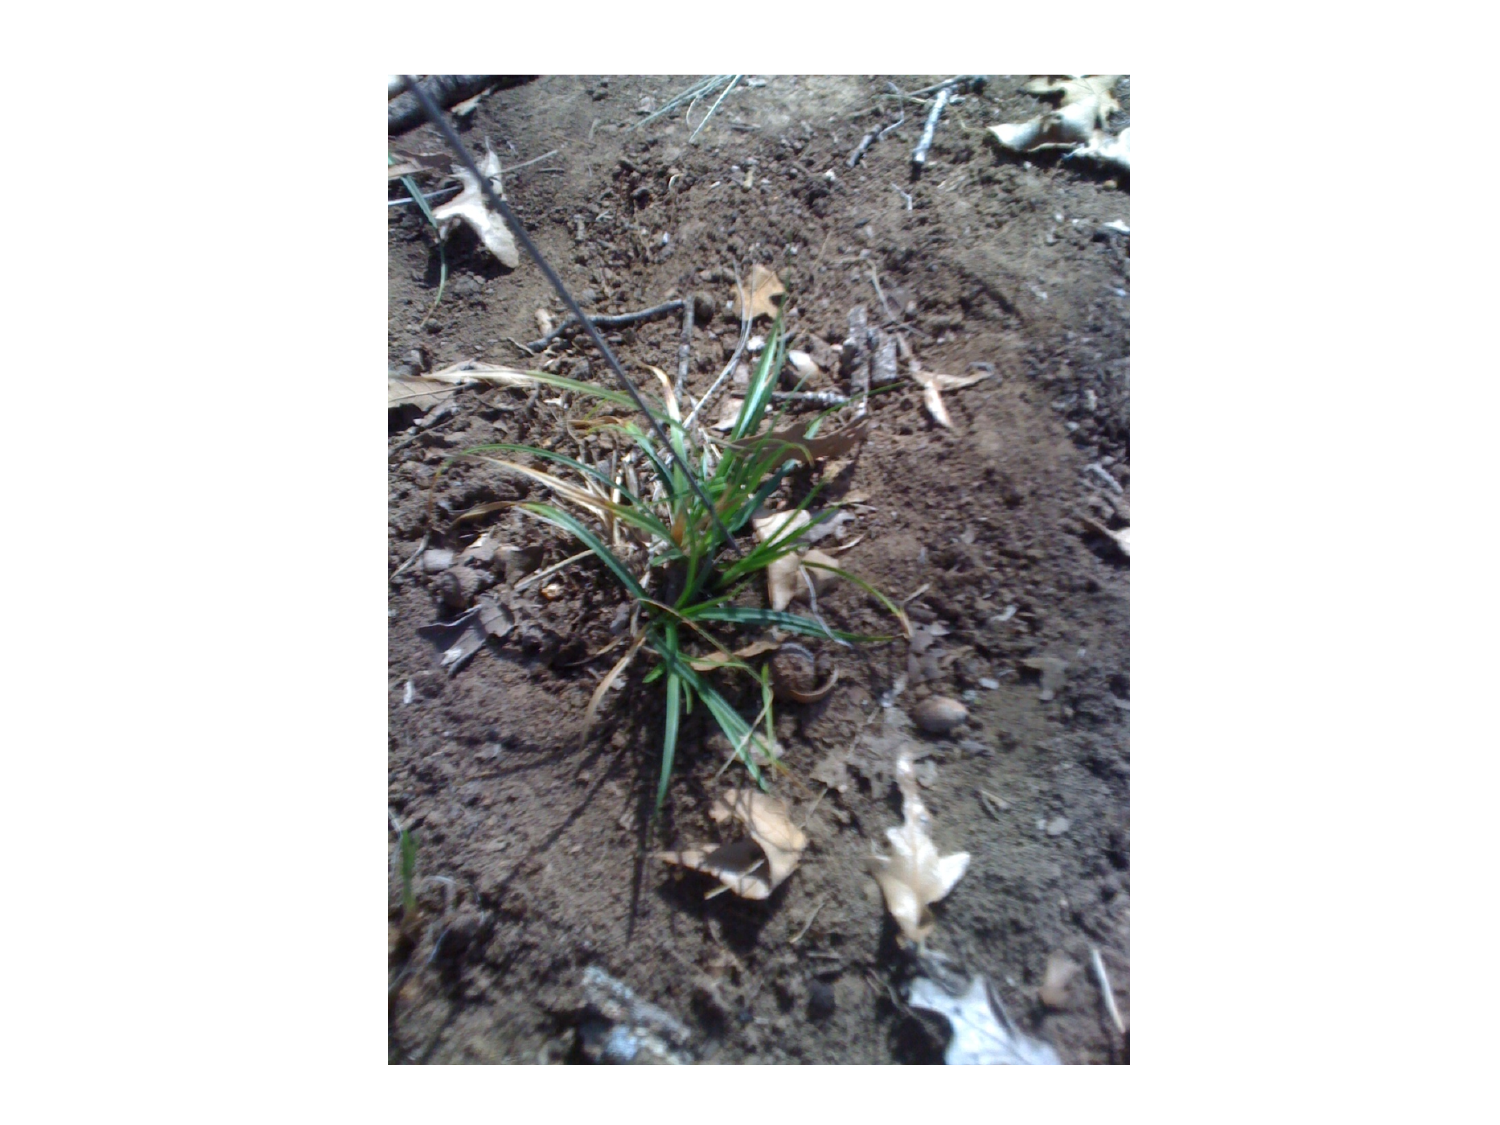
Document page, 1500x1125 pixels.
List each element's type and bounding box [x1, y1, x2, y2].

list [263, 198, 1254, 942]
picture [388, 942, 1130, 1064]
picture [388, 76, 1130, 198]
